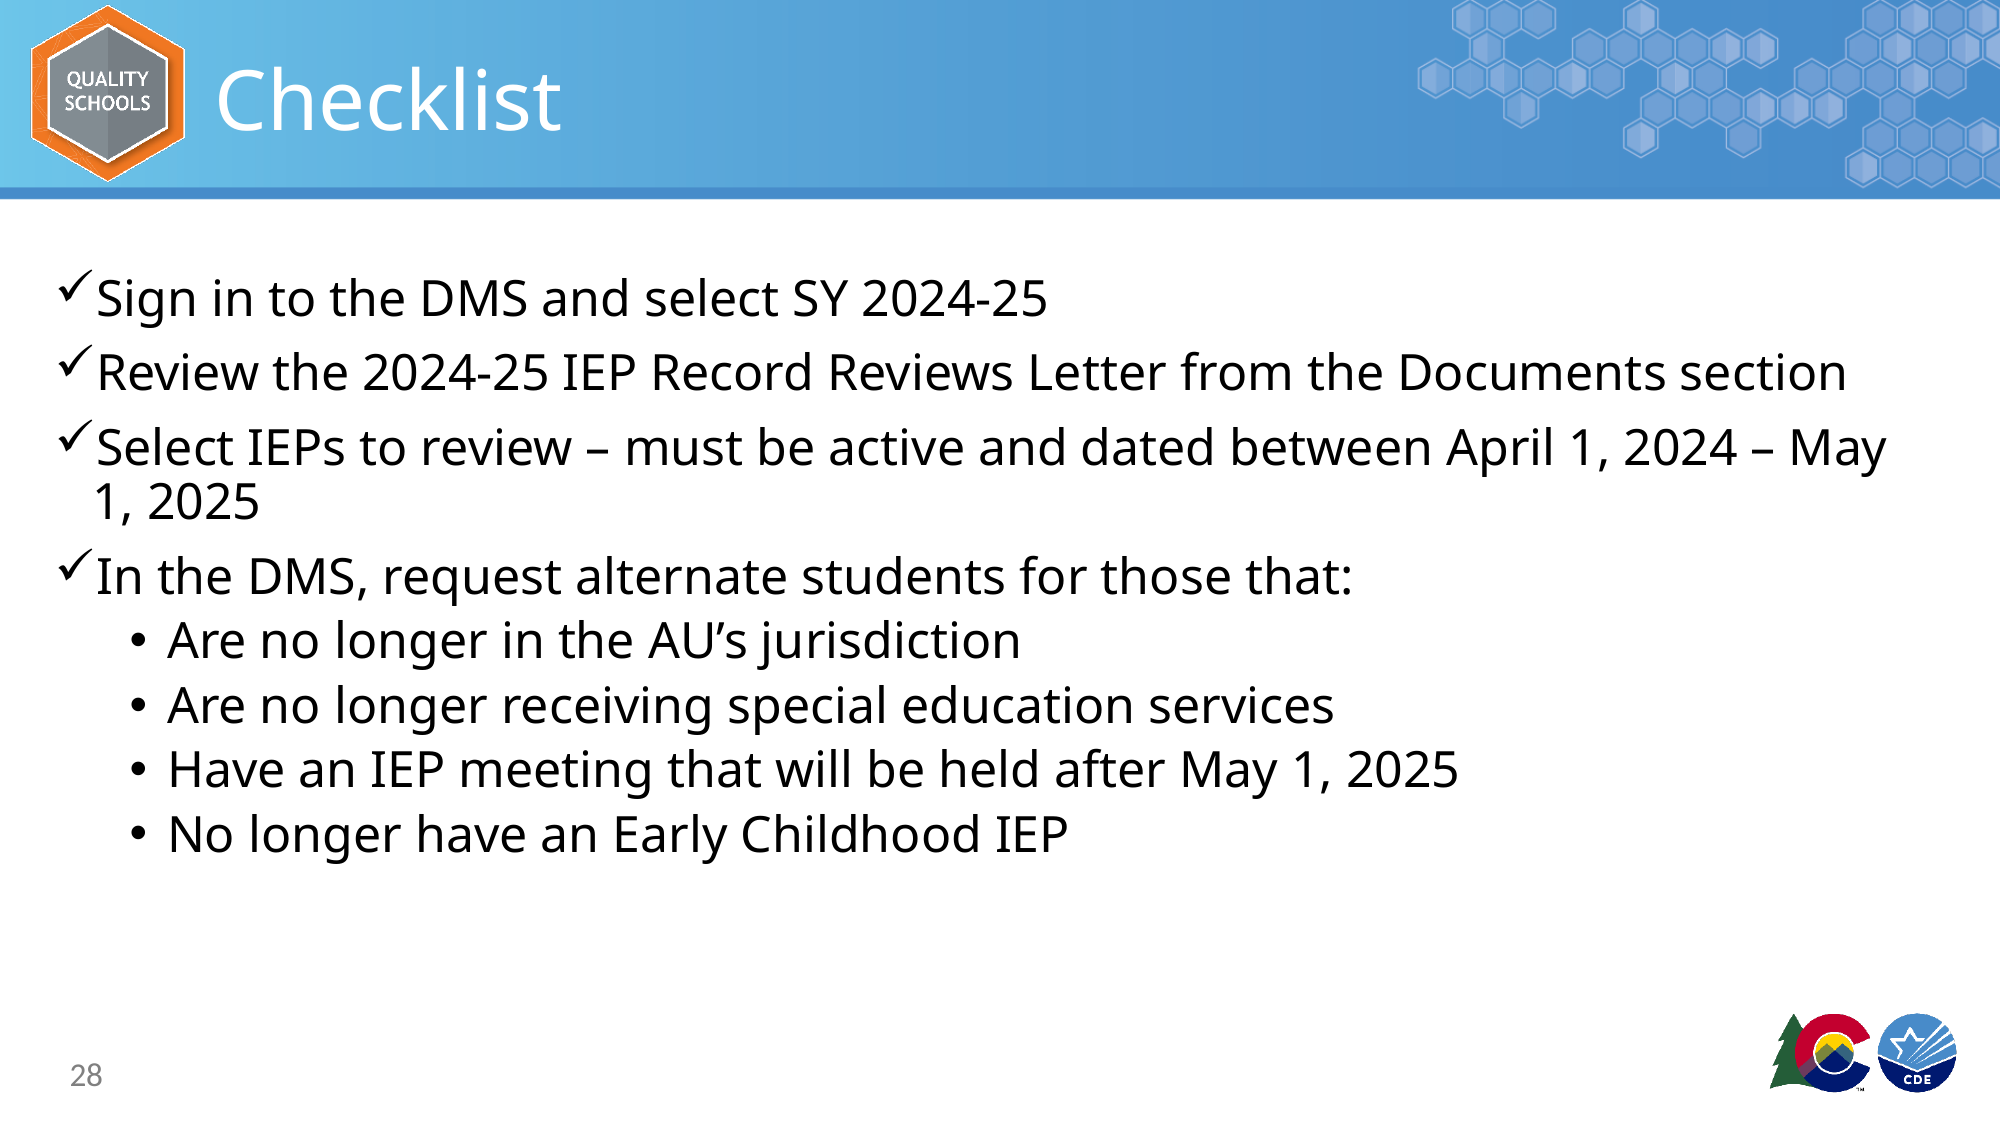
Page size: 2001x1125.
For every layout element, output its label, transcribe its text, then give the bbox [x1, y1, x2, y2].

picture [1768, 1012, 1957, 1093]
picture [0, 0, 2000, 200]
title Checklist [214, 58, 1473, 182]
slide_number 28 [54, 1042, 505, 1103]
list Sign in to the DMS and select SY 2024-25 Review the 2024-25 IEP Record Reviews Letter from the Documents section Select IEPs to review – must be active and dated between April 1, 2024 – May 1, 2025 In the DMS, request alternate students for those that: Are no longer in the AU’s jurisdiction Are no longer receiving special education services Have an IEP meeting that will be held after May 1, 2025 No longer have an Early Childhood IEP [54, 272, 1918, 866]
